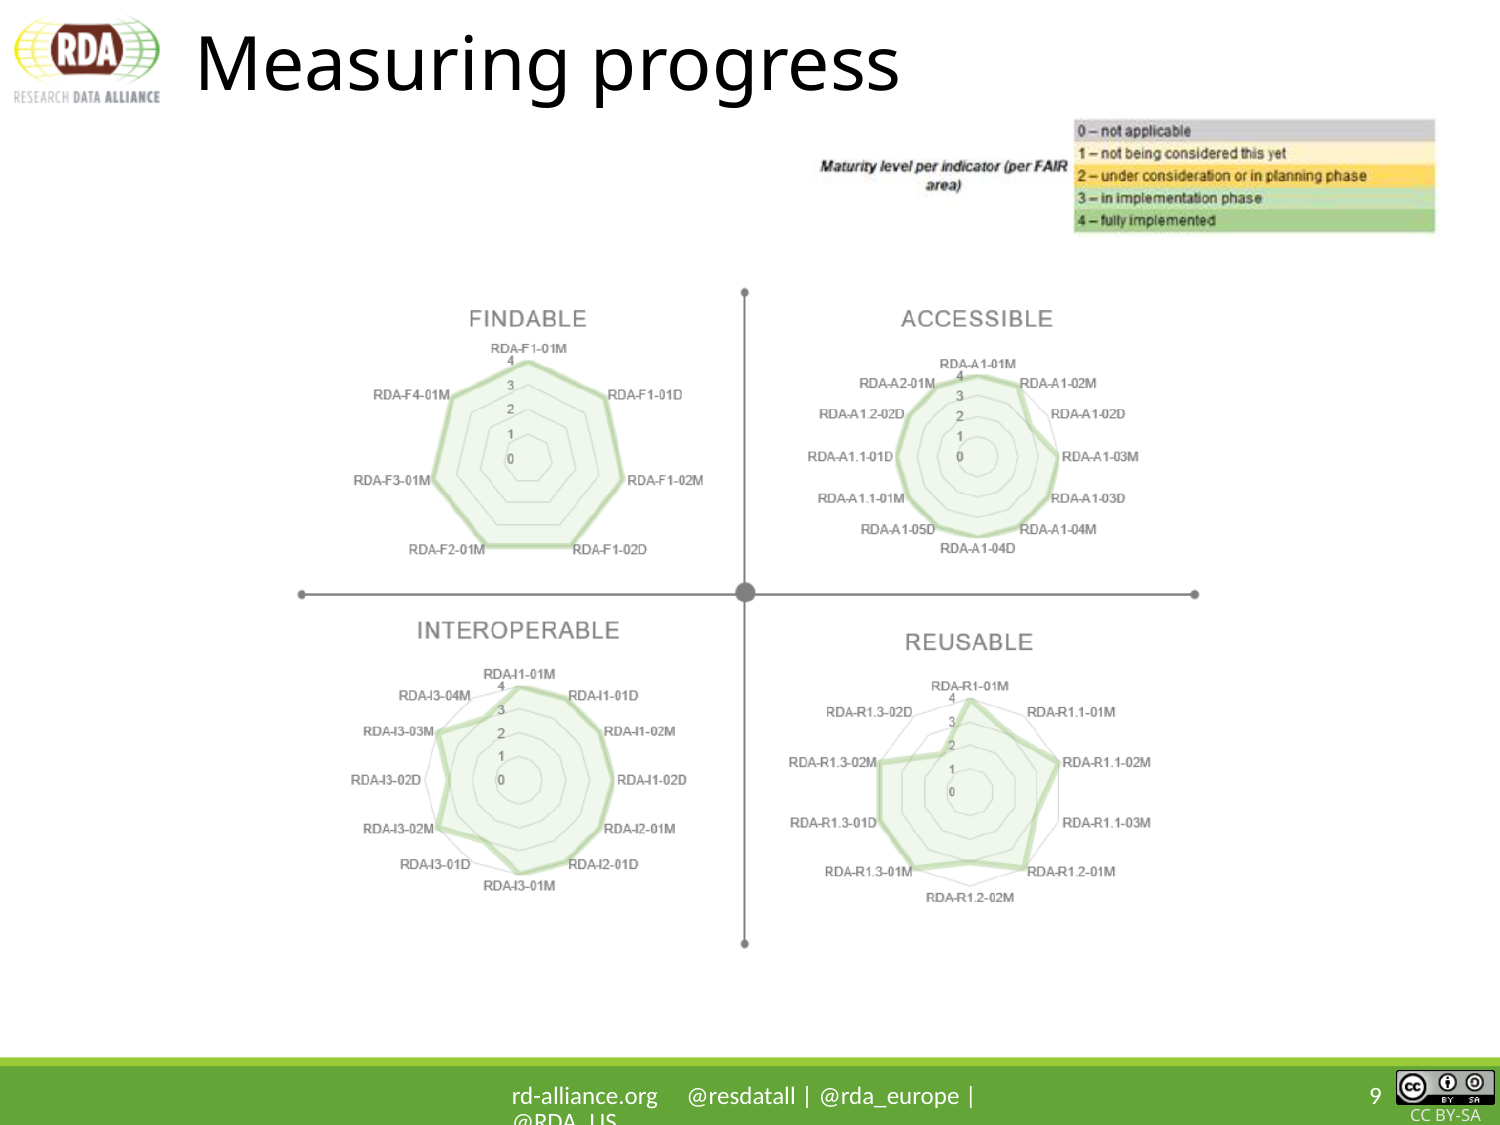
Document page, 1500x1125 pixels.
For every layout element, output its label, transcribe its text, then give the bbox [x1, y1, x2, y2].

footer rd-alliance.org @resdatall | @rda_europe | @RDA_US [496, 1065, 1004, 1125]
slide_number 9 [1059, 1065, 1397, 1125]
slide_number [103, 1065, 441, 1125]
picture [0, 0, 1500, 1125]
title Measuring progress [179, 0, 1397, 132]
